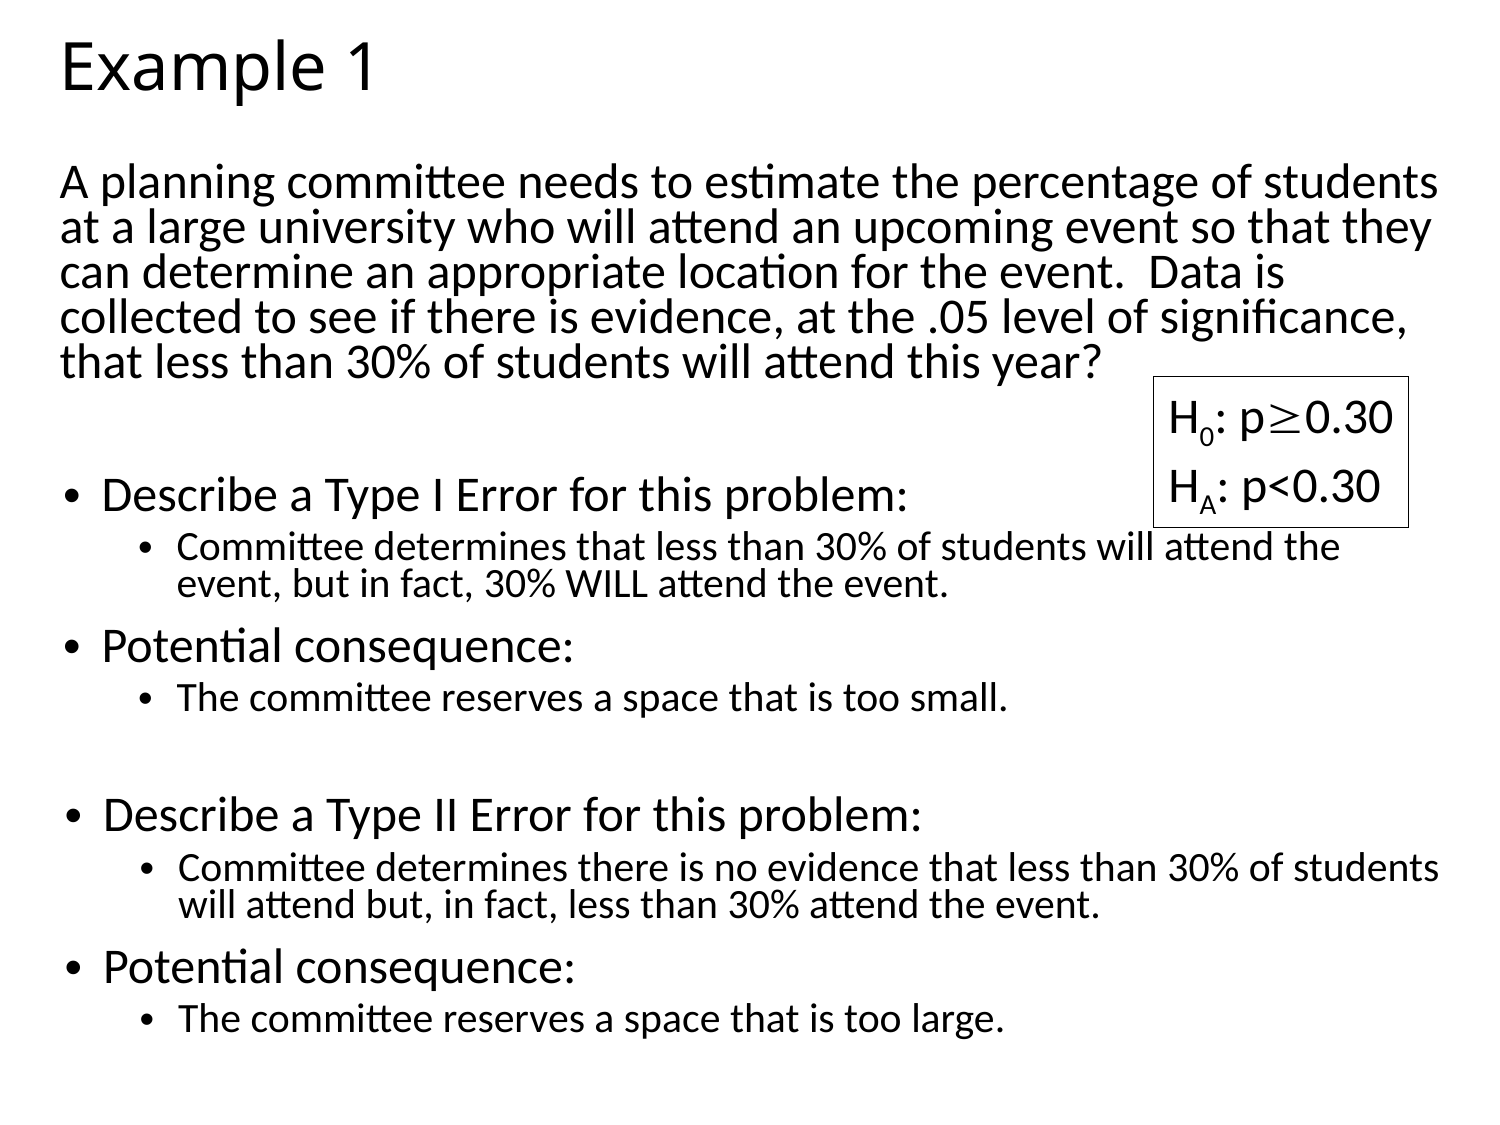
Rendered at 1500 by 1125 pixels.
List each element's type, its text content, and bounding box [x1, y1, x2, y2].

text_box Describe a Type I Error for this problem: Committee determines that less than 30% of students will attend the event, but in fact, 30% WILL attend the event. Potential consequence: The committee reserves a space that is too small. [48, 467, 1459, 759]
text_box H0: p0.30 HA: p<0.30 [1153, 376, 1409, 528]
text_box Describe a Type II Error for this problem: Committee determines there is no evidence that less than 30% of students will attend but, in fact, less than 30% attend the event. Potential consequence: The committee reserves a space that is too large. [49, 788, 1461, 1080]
list A planning committee needs to estimate the percentage of students at a large university who will attend an upcoming event so that they can determine an appropriate location for the event. Data is collected to see if there is evidence, at the .05 level of significance, that less than 30% of students will attend this year? [44, 154, 1456, 498]
title Example 1 [44, 0, 1456, 133]
